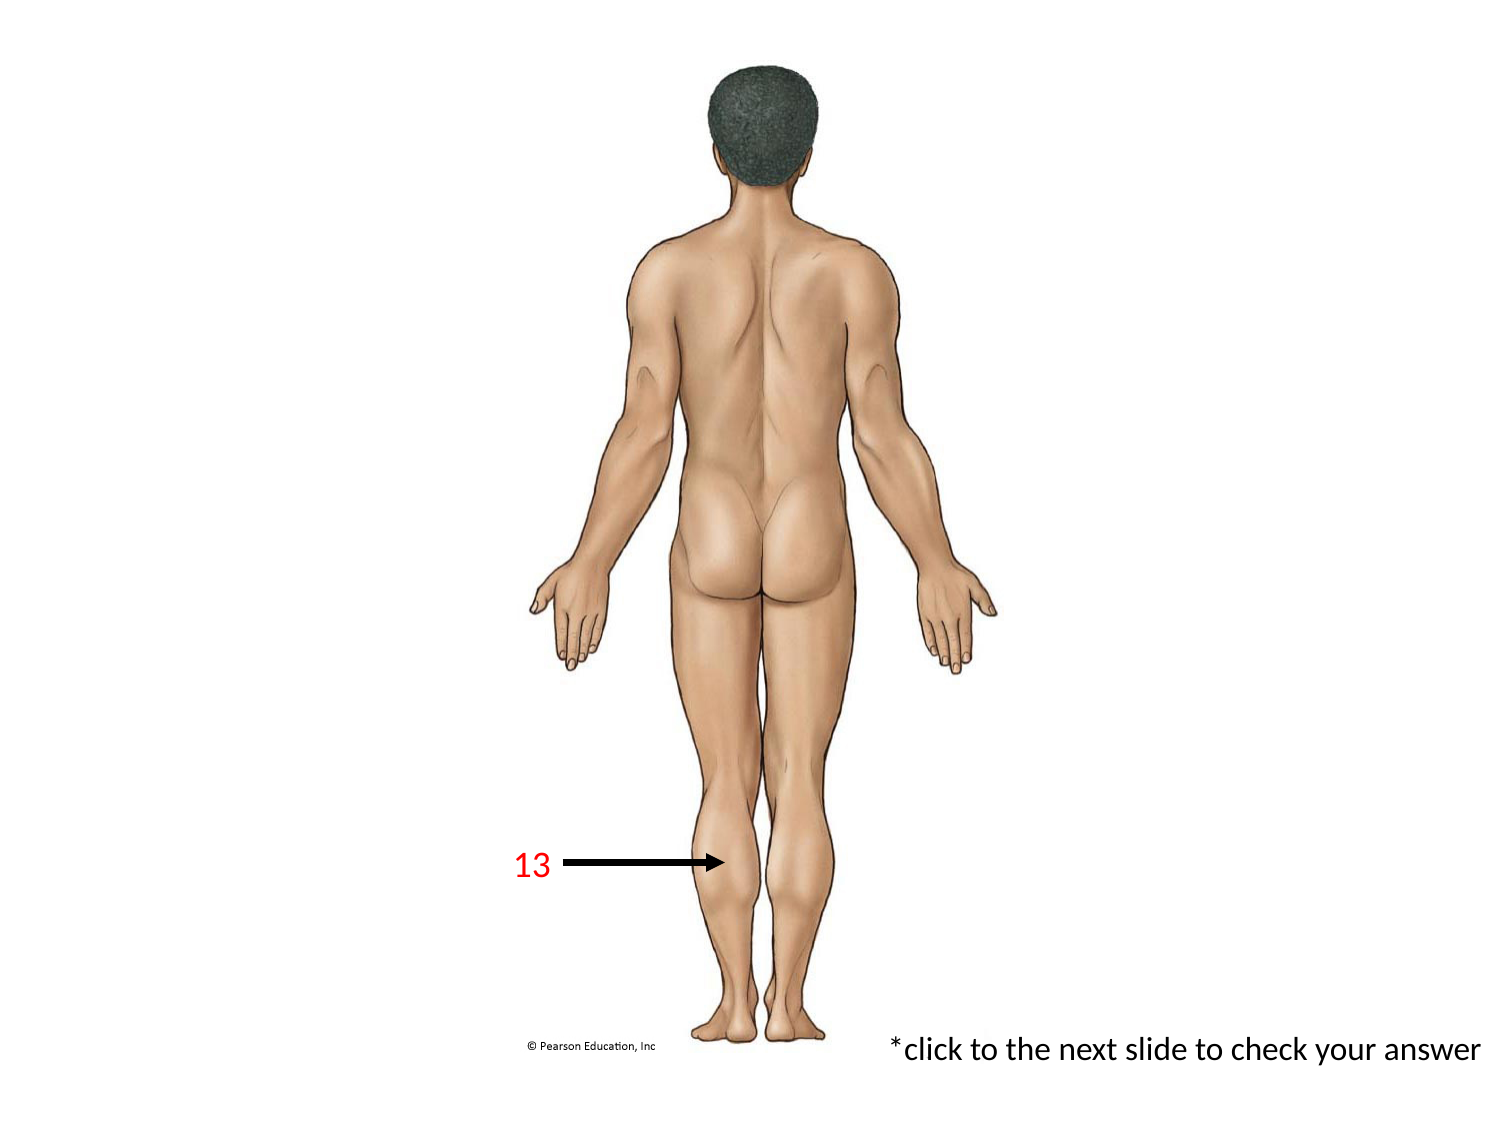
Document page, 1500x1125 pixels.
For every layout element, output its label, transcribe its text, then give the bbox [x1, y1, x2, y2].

text_box *click to the next slide to check your answer [872, 1020, 1498, 1075]
picture [495, 60, 1005, 1065]
